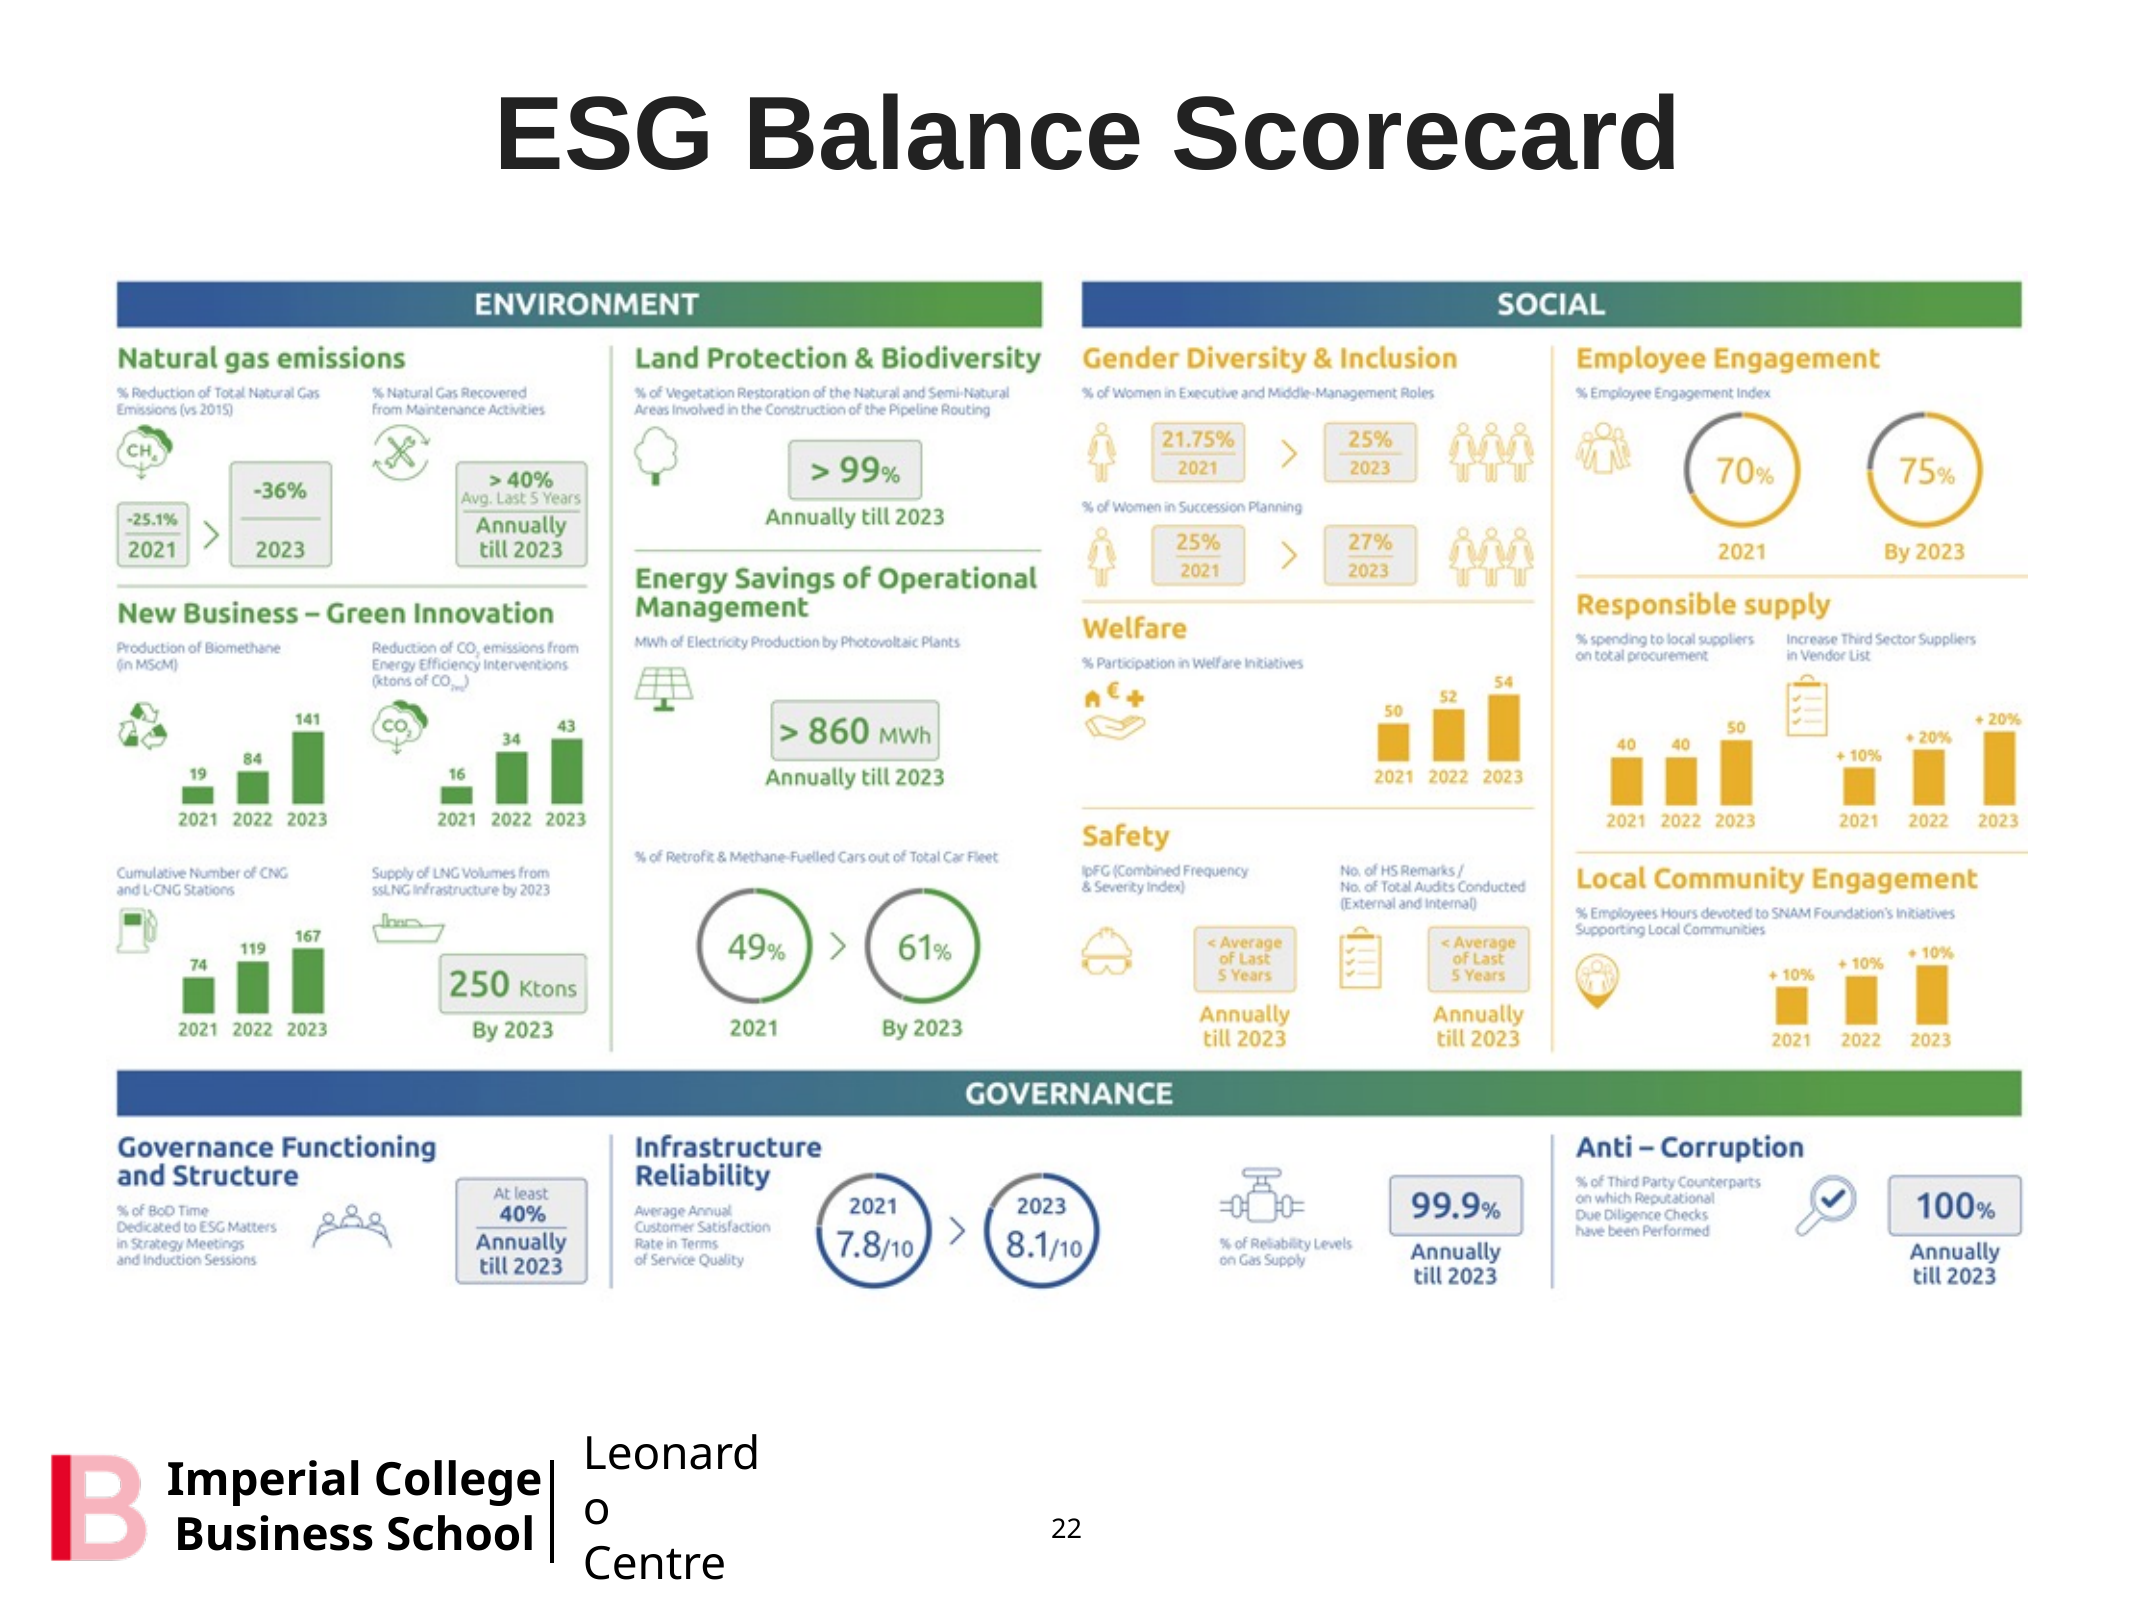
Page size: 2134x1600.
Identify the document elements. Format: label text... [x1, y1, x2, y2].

slide_number 22 [1043, 1504, 1090, 1549]
picture [105, 270, 2028, 1312]
text_box ESG Balance Scorecard [486, 57, 1692, 199]
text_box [49, 1444, 790, 1566]
